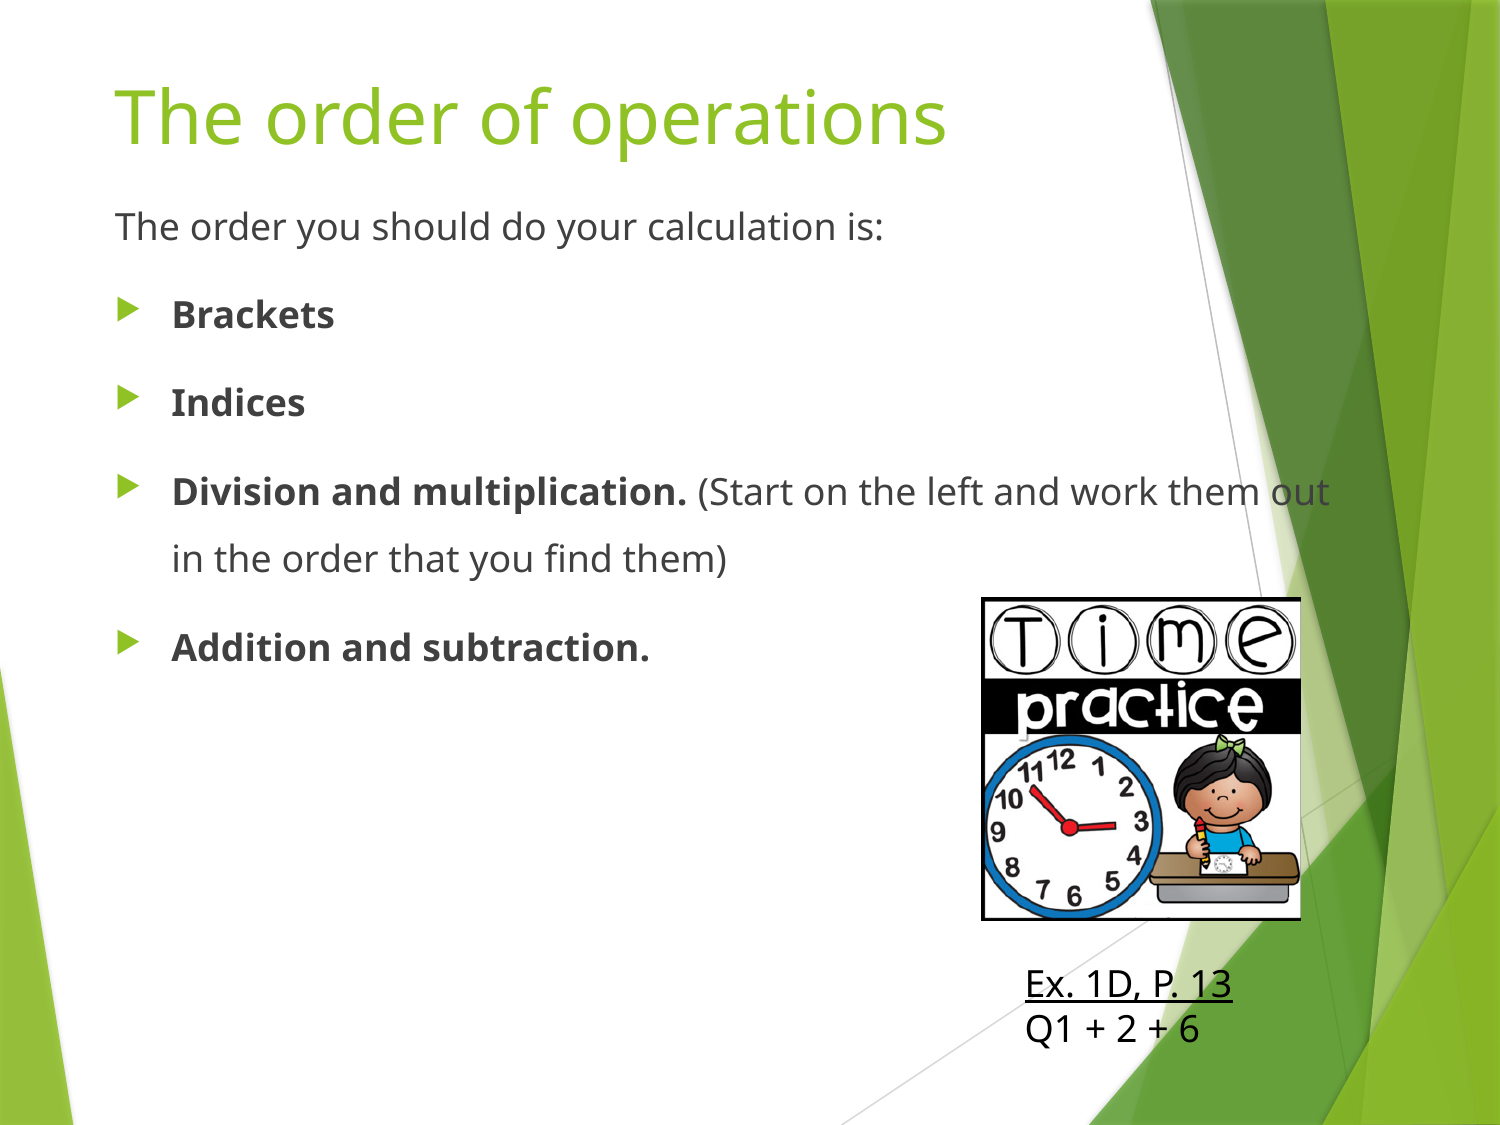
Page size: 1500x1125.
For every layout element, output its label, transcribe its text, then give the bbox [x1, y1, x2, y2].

picture [981, 597, 1302, 922]
list The order you should do your calculation is: Brackets Indices Division and multiplication. (Start on the left and work them out in the order that you find them) Addition and subtraction. [99, 172, 1388, 1094]
title The order of operations [99, 62, 1142, 172]
text_box Ex. 1D, P. 13 Q1 + 2 + 6 [1009, 952, 1472, 1057]
